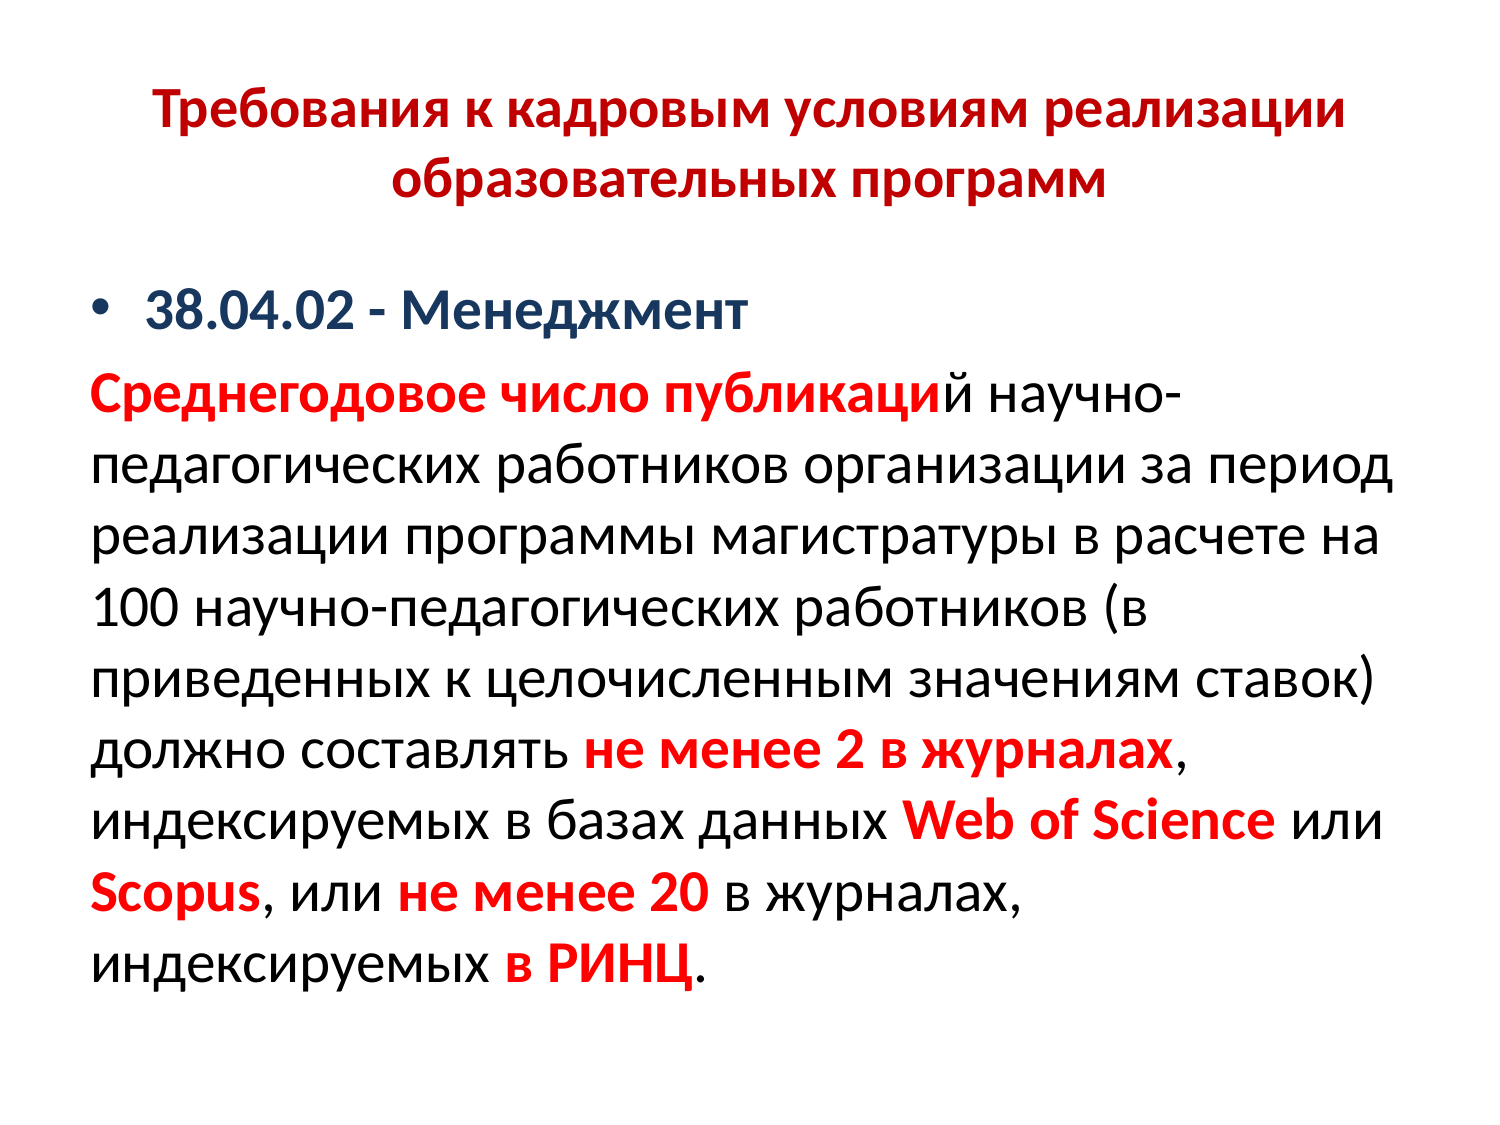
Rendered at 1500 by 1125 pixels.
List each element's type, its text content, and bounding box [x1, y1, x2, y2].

list 38.04.02 - Менеджмент Среднегодовое число публикаций научно-педагогических работников организации за период реализации программы магистратуры в расчете на 100 научно-педагогических работников (в приведенных к целочисленным значениям ставок) должно составлять не менее 2 в журналах, индексируемых в базах данных Web of Science или Scopus, или не менее 20 в журналах, индексируемых в РИНЦ. [75, 262, 1425, 1005]
title Требования к кадровым условиям реализации образовательных программ [75, 45, 1425, 233]
